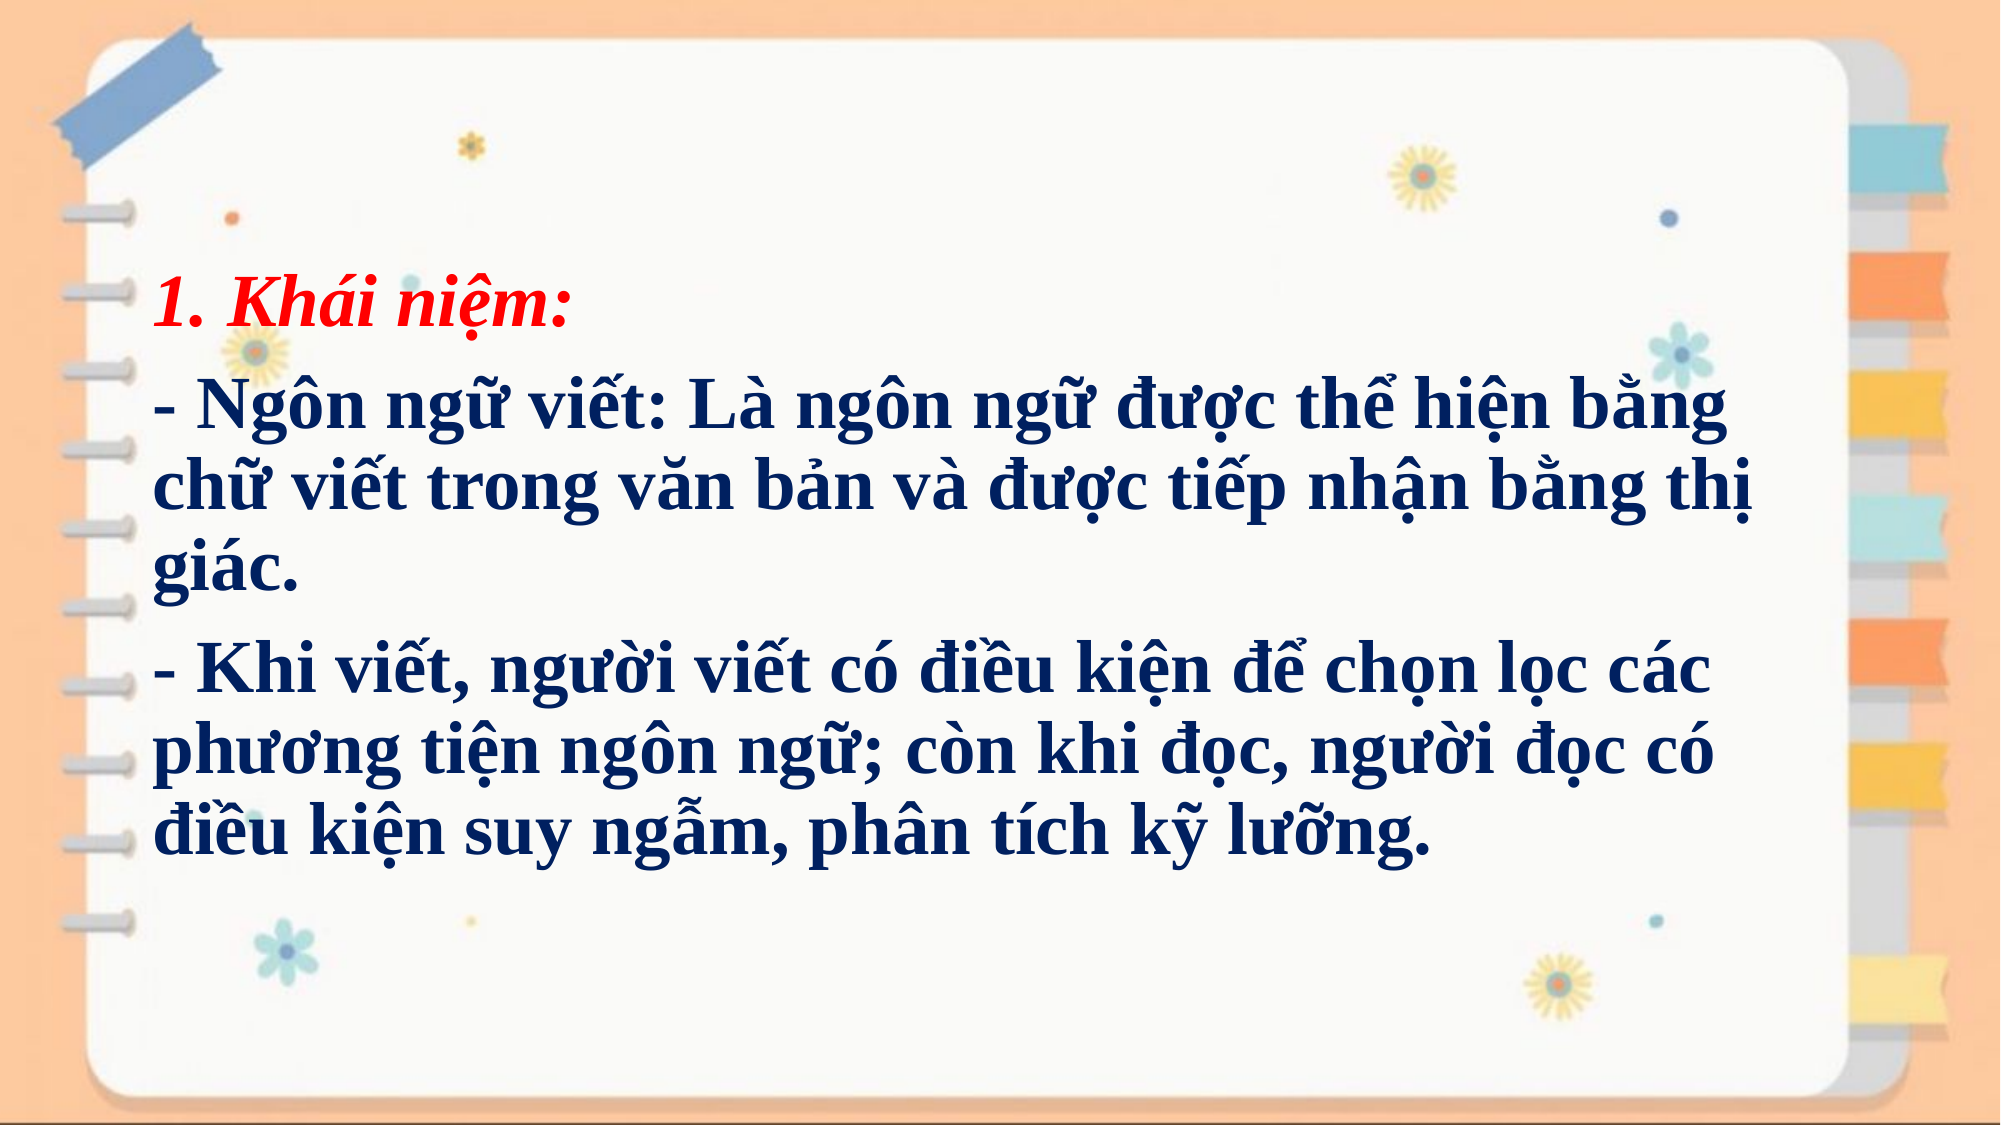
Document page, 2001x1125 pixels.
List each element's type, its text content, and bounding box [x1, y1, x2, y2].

list 1. Khái niệm: - Ngôn ngữ viết: Là ngôn ngữ được thể hiện bằng chữ viết trong văn bản và được tiếp nhận bằng thị giác. - Khi viết, người viết có điều kiện để chọn lọc các phương tiện ngôn ngữ; còn khi đọc, người đọc có điều kiện suy ngẫm, phân tích kỹ lưỡng. [137, 254, 1863, 1014]
picture [0, 0, 2001, 1125]
